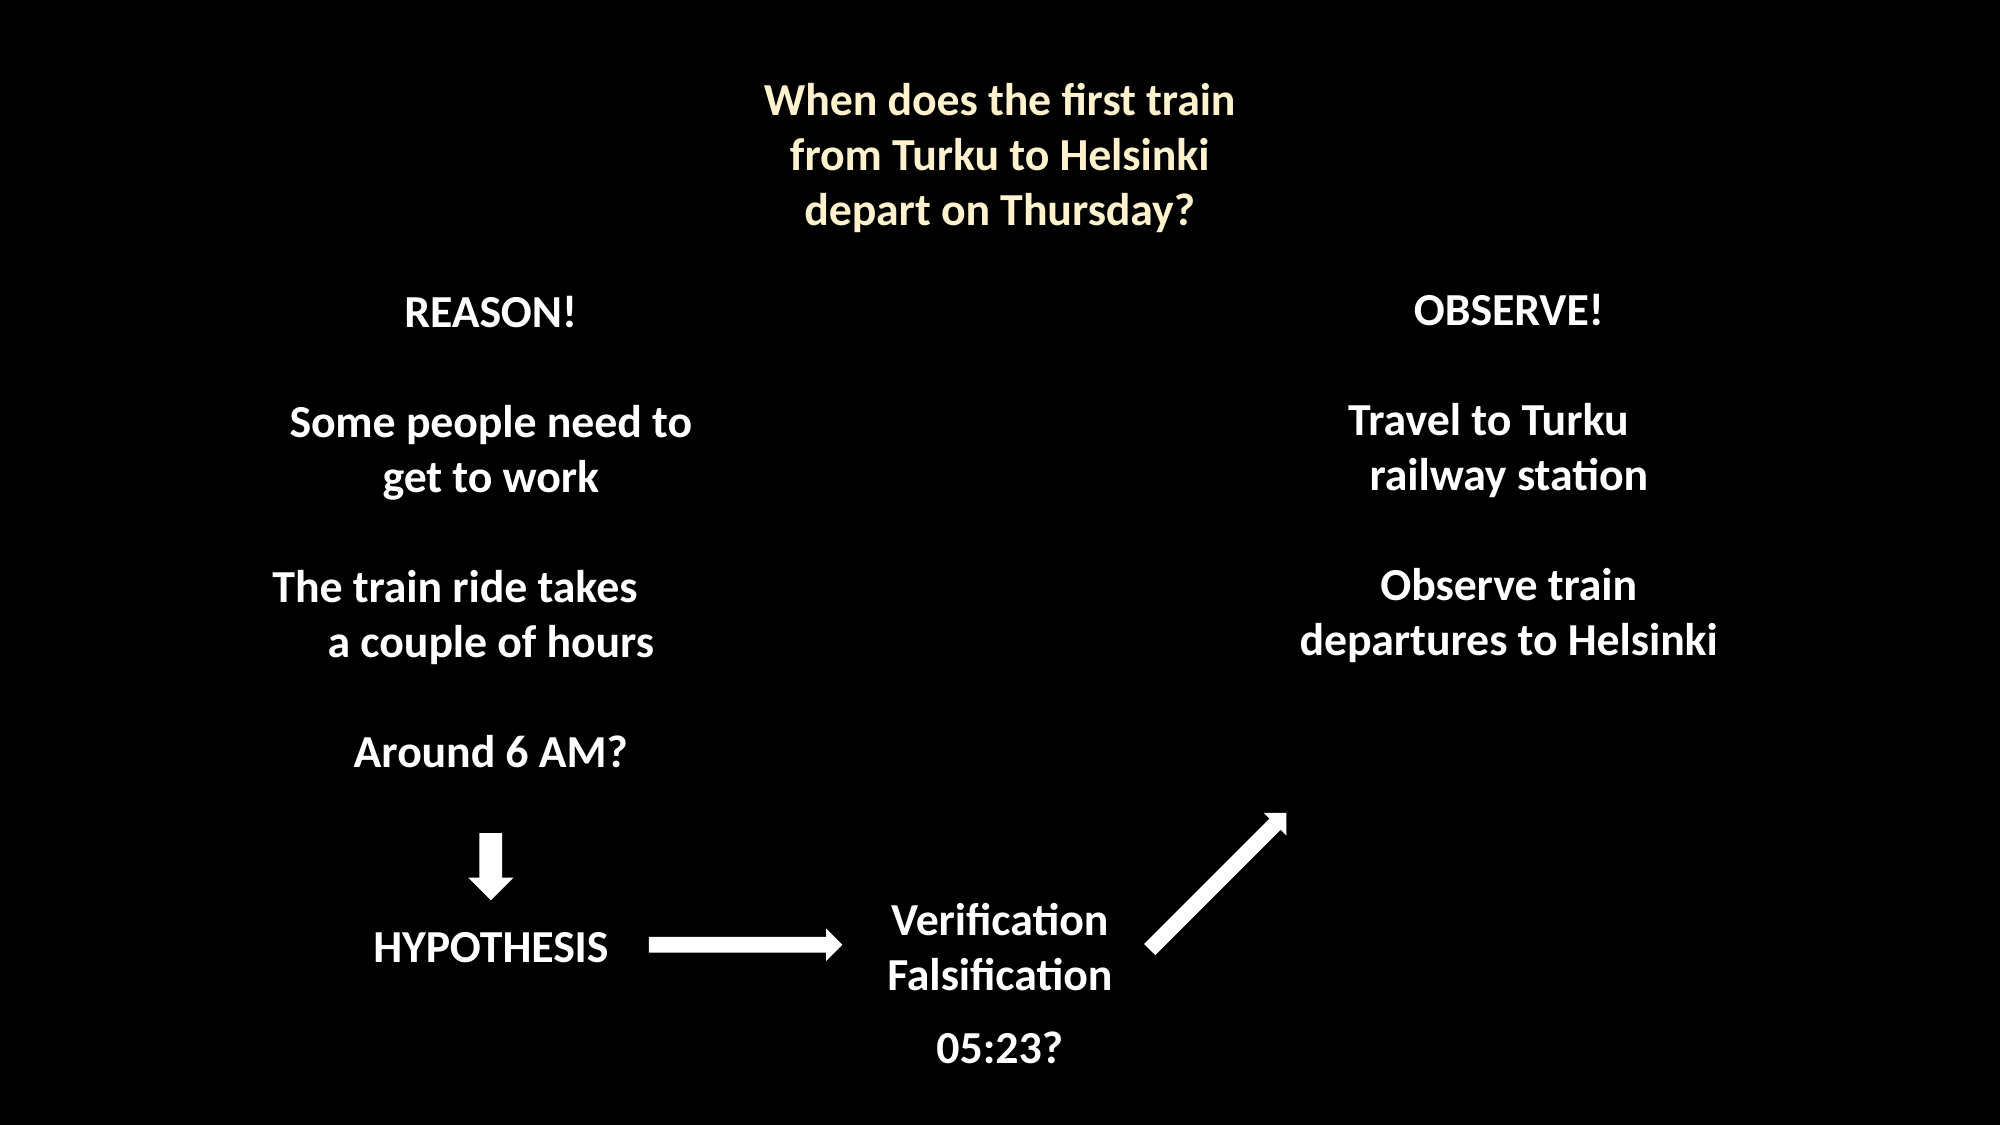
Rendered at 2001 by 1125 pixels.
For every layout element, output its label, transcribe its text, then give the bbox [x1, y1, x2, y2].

text_box [465, 832, 517, 902]
text_box 05:23? [754, 1010, 1246, 1081]
text_box [1144, 812, 1287, 956]
text_box Verification Falsification [754, 881, 1246, 1007]
text_box [648, 928, 843, 961]
text_box OBSERVE! Travel to Turku railway station Observe train departures to Helsinki [1263, 272, 1755, 672]
text_box HYPOTHESIS [245, 909, 737, 980]
text_box REASON! Some people need to get to work The train ride takes a couple of hours Around 6 AM? [245, 274, 737, 784]
text_box When does the first train from Turku to Helsinki depart on Thursday? [727, 62, 1273, 242]
